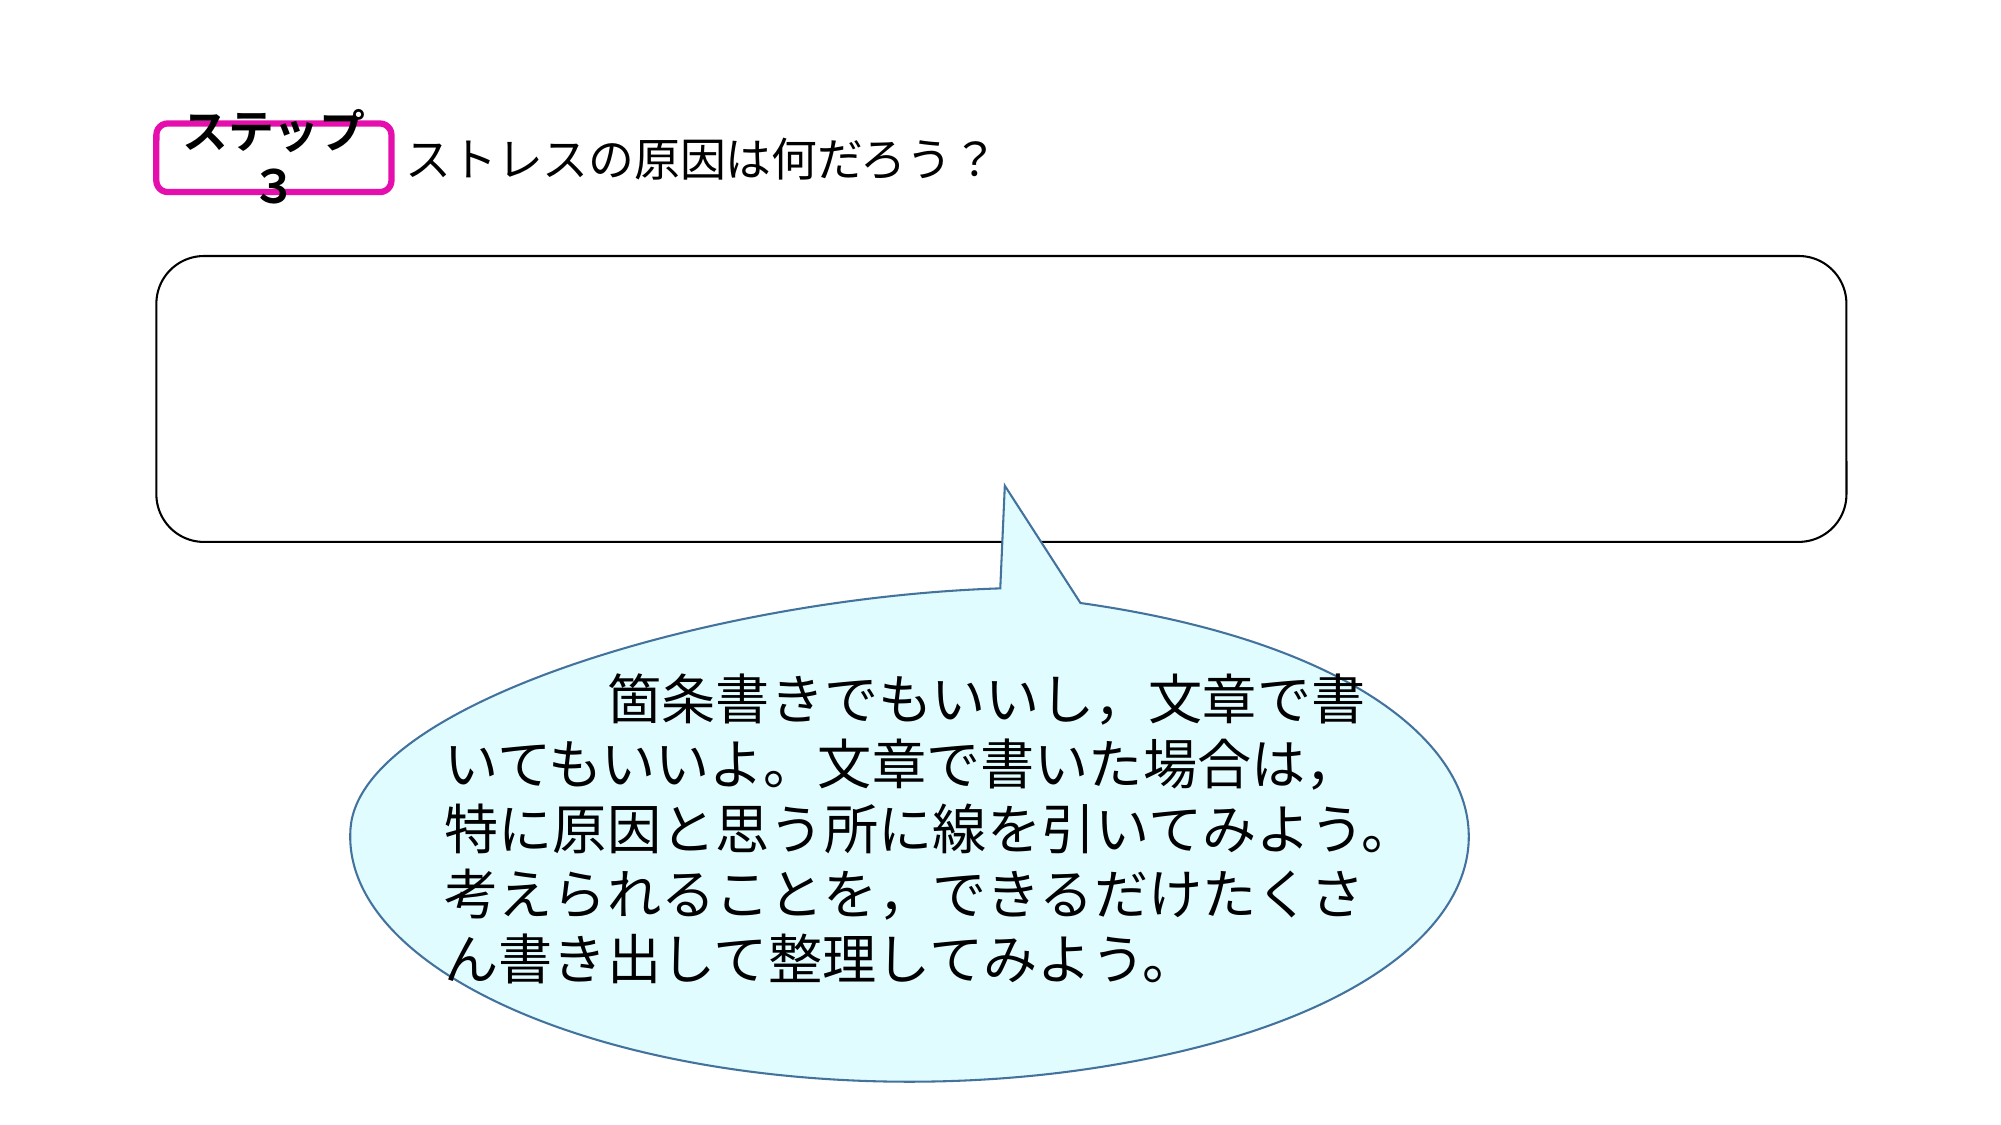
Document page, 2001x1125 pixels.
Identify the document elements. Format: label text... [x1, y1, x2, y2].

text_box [350, 485, 1469, 1082]
text_box ステップ３ [155, 122, 393, 194]
text_box [155, 254, 1848, 543]
text_box ストレスの原因は何だろう？ [350, 91, 1878, 225]
